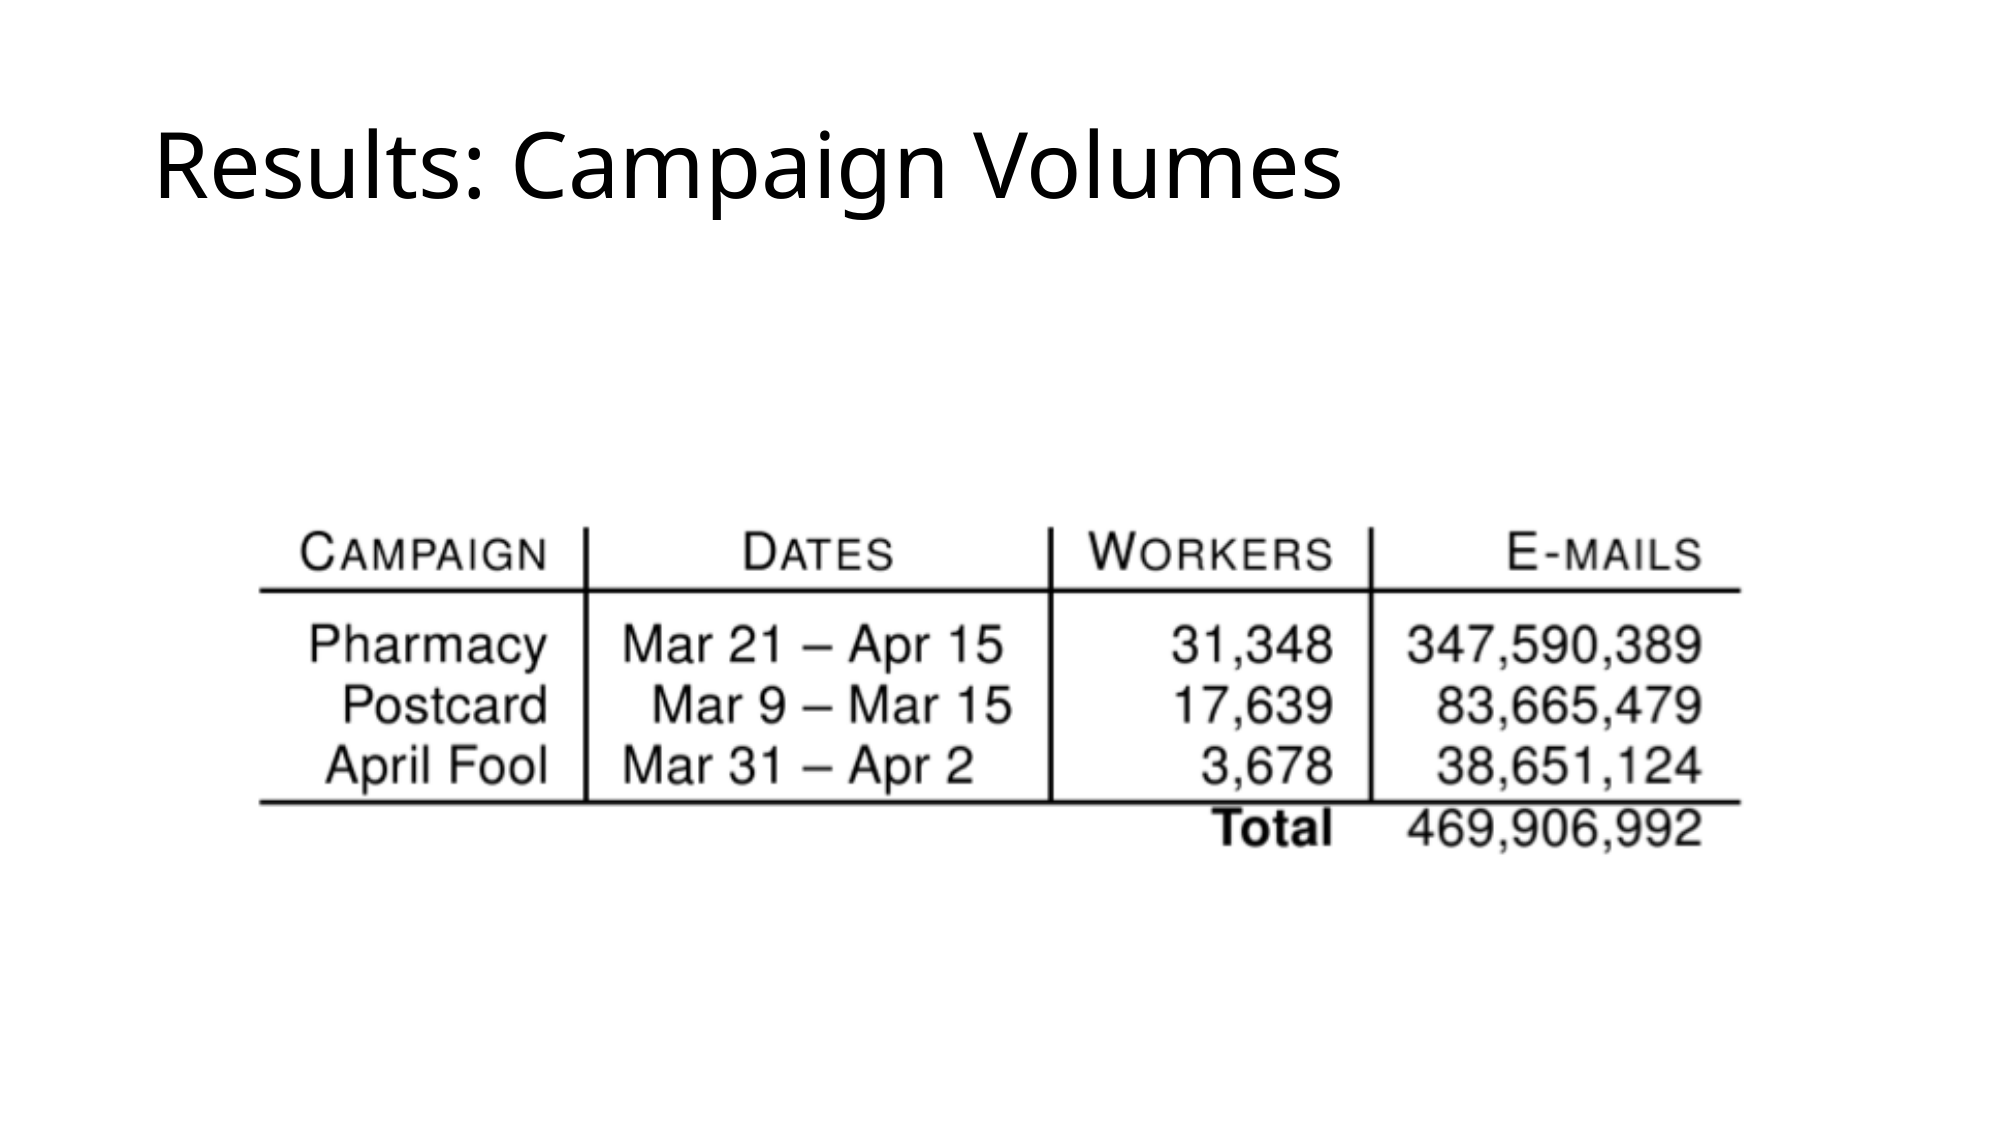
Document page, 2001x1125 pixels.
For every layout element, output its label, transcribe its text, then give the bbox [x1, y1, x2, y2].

title Results: Campaign Volumes [137, 59, 1863, 278]
picture [249, 515, 1750, 863]
